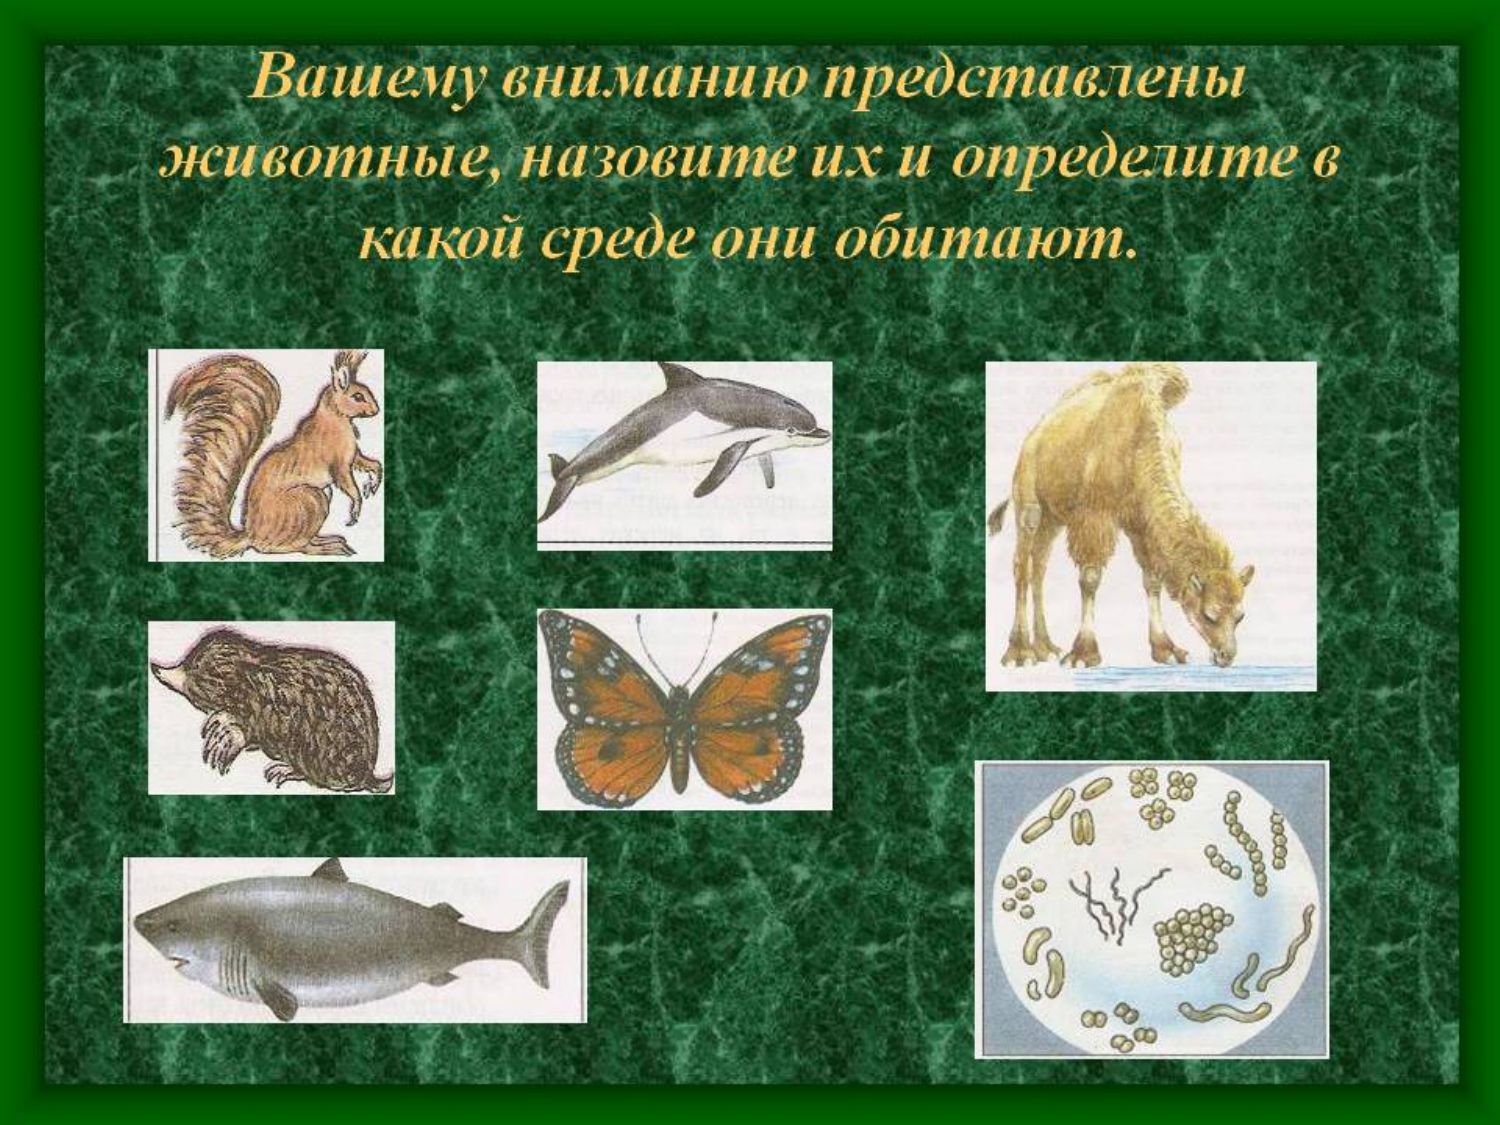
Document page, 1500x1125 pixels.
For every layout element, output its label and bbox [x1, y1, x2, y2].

list [0, 0, 1500, 1125]
